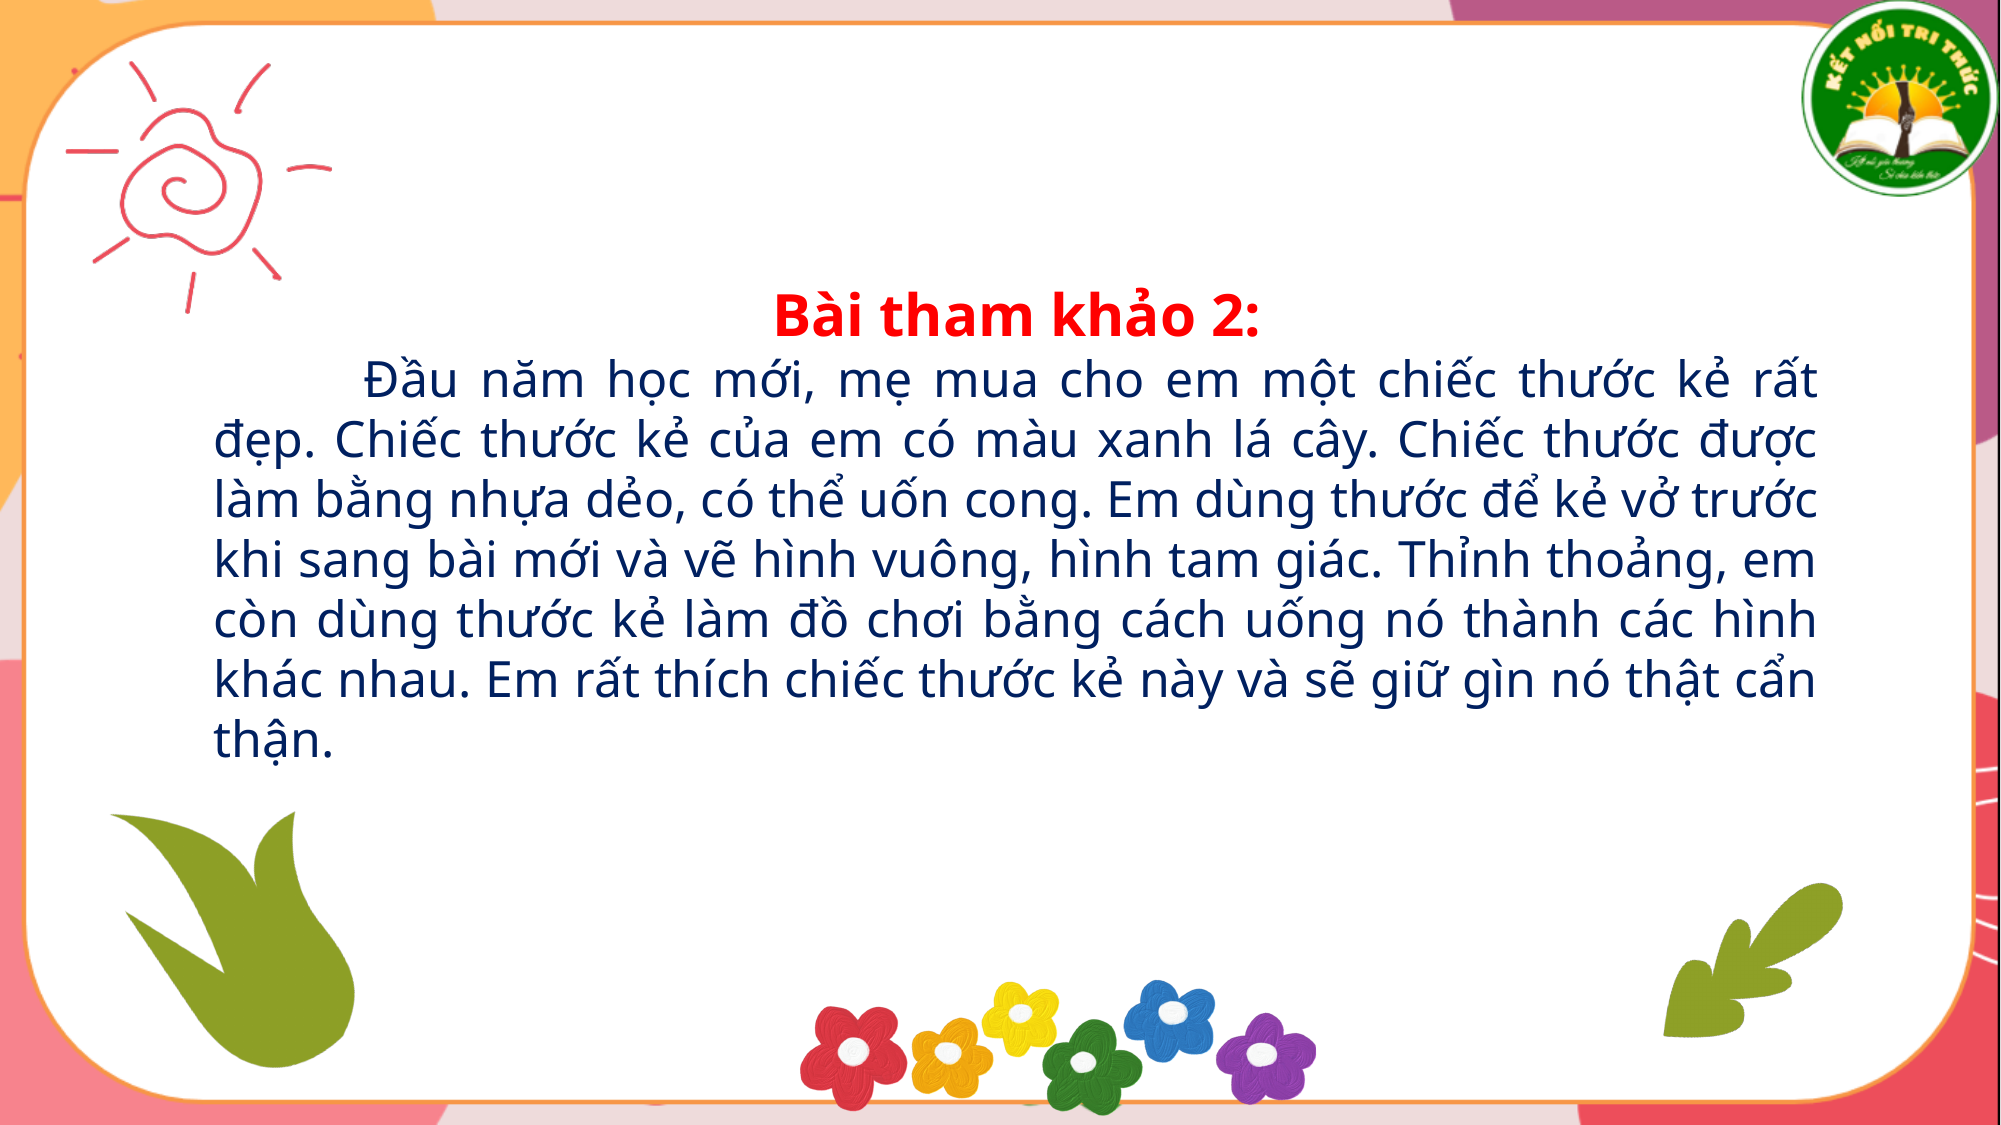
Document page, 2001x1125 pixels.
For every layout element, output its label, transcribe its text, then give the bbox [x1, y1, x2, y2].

picture [0, 0, 2001, 1125]
text_box Bài tham khảo 2: Đầu năm học mới, mẹ mua cho em một chiếc thước kẻ rất đẹp. Chiếc thước kẻ của em có màu xanh lá cây. Chiếc thước được làm bằng nhựa dẻo, có thể uốn cong. Em dùng thước để kẻ vở trước khi sang bài mới và vẽ hình vuông, hình tam giác. Thỉnh thoảng, em còn dùng thước kẻ làm đồ chơi bằng cách uống nó thành các hình khác nhau. Em rất thích chiếc thước kẻ này và sẽ giữ gìn nó thật cẩn thận. [199, 215, 1835, 931]
